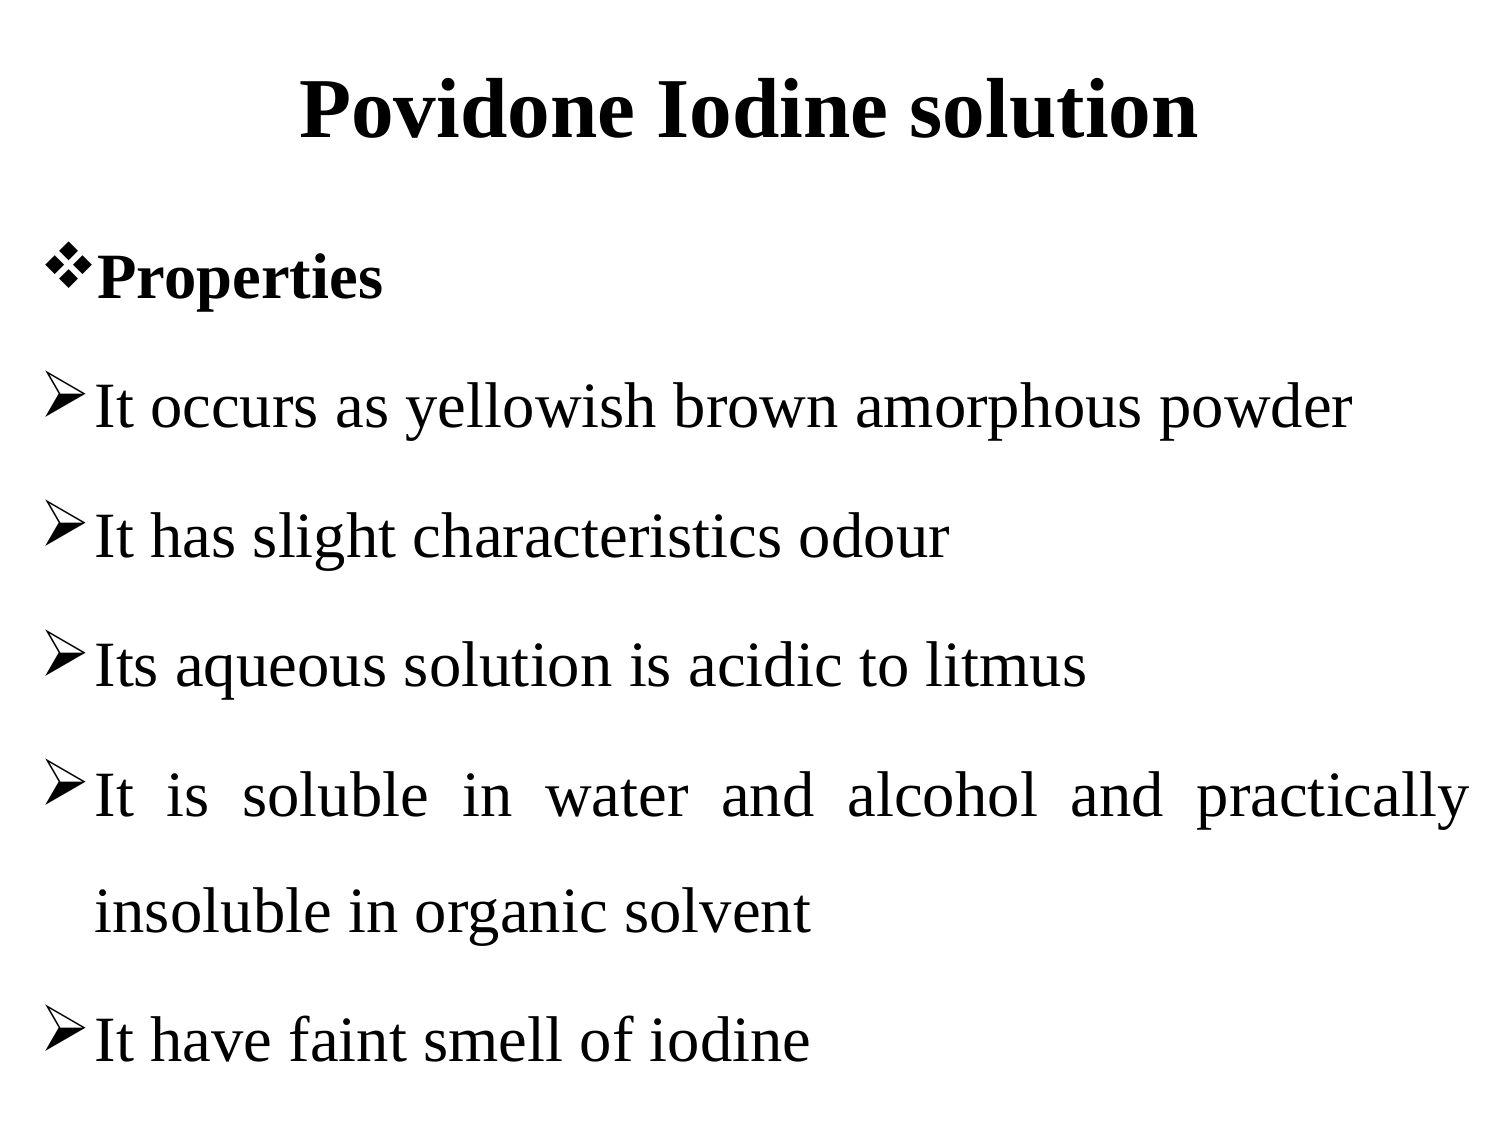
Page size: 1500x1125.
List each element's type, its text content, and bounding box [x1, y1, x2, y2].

list Properties It occurs as yellowish brown amorphous powder It has slight characteristics odour Its aqueous solution is acidic to litmus It is soluble in water and alcohol and practically insoluble in organic solvent It have faint smell of iodine [24, 187, 1488, 1088]
title Povidone Iodine solution [75, 45, 1425, 163]
